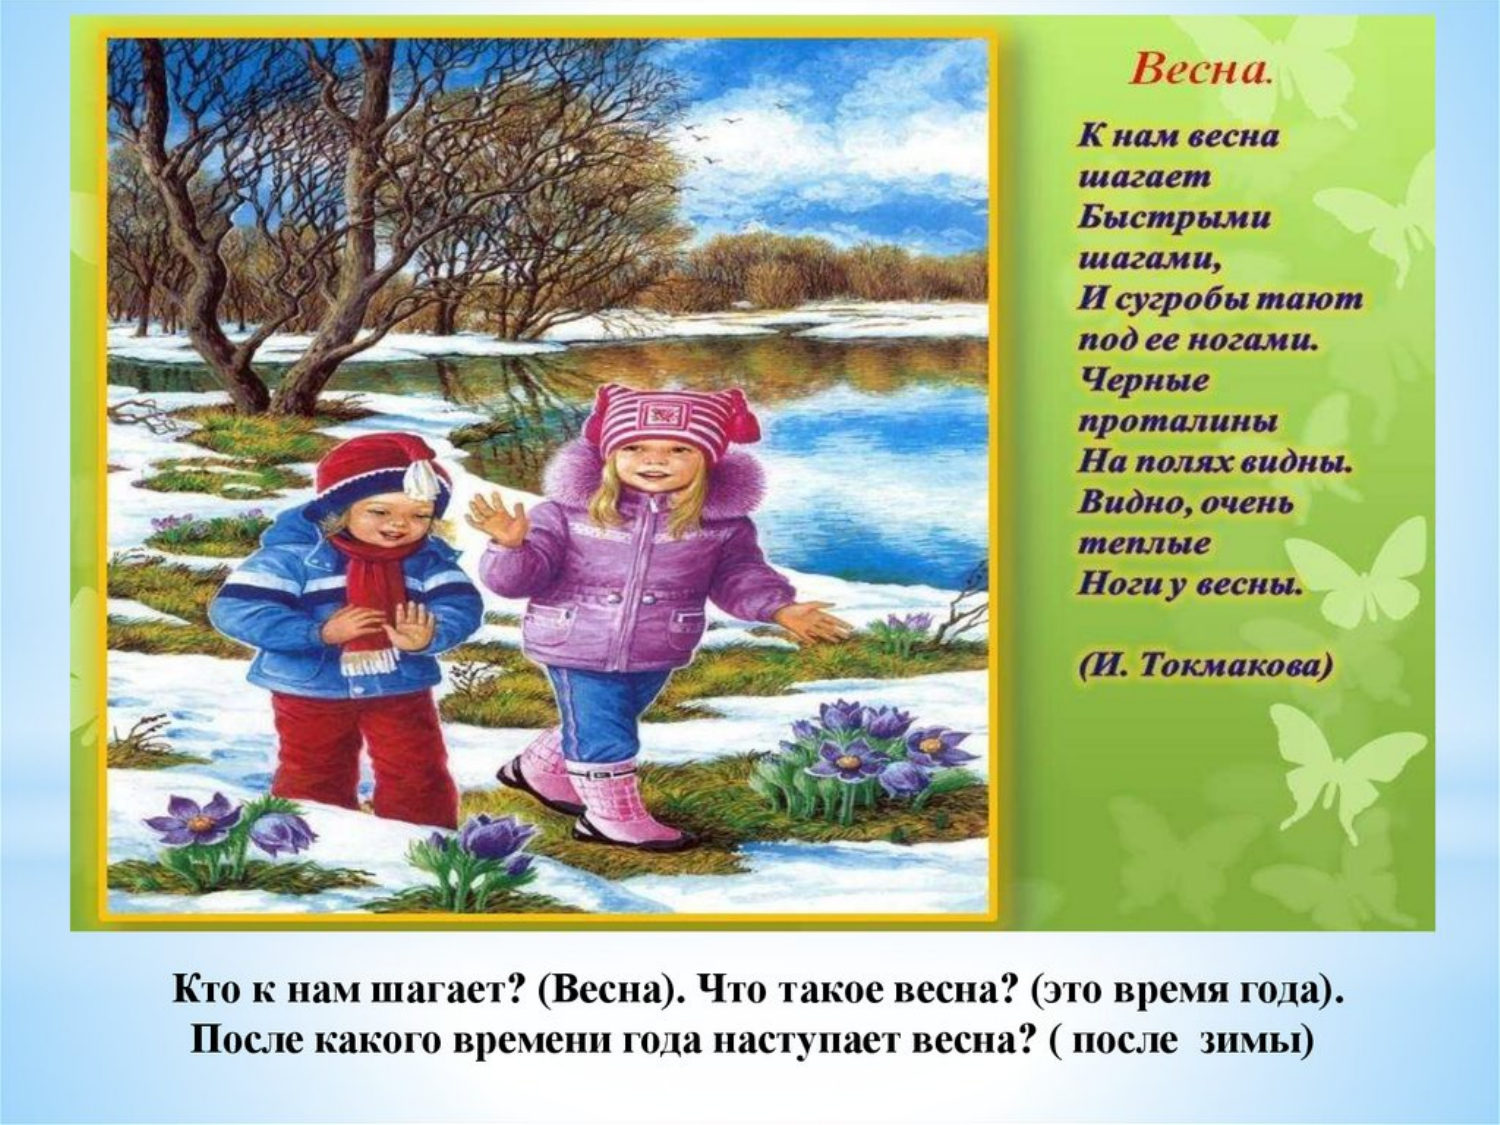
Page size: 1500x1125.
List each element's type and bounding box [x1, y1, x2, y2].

list [0, 0, 1500, 1125]
